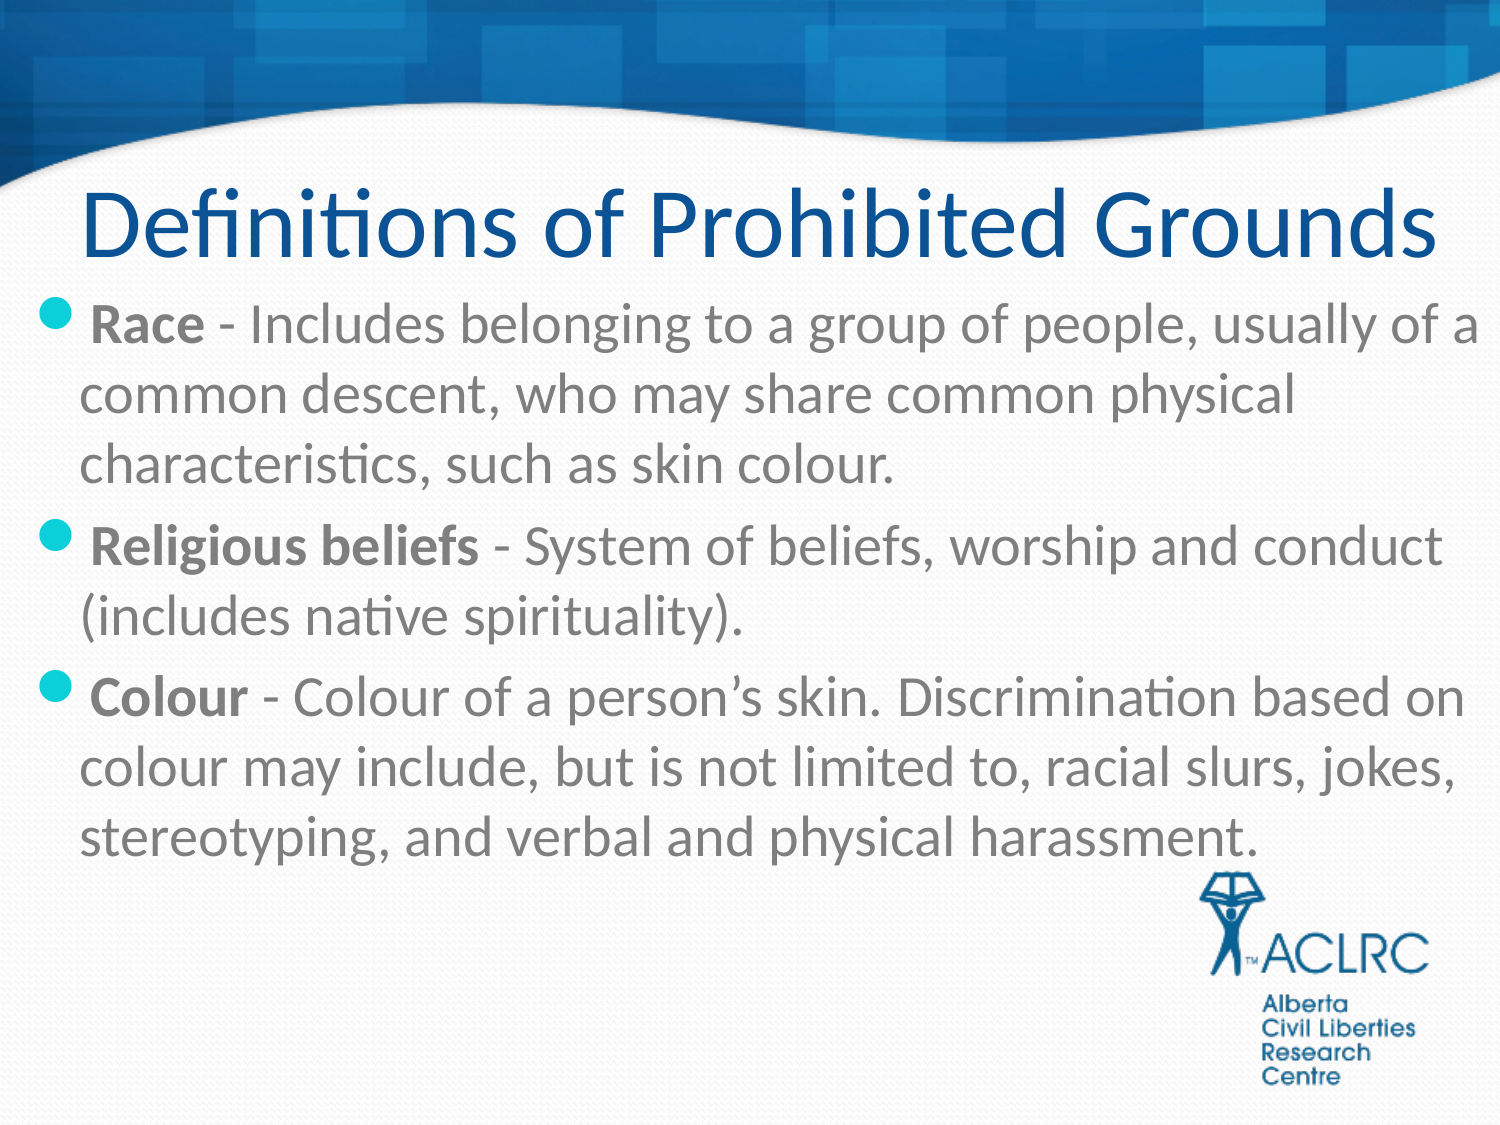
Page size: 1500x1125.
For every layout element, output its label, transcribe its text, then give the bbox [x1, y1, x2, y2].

title Definitions of Prohibited Grounds [49, 146, 1471, 278]
list Race - Includes belonging to a group of people, usually of a common descent, who may share common physical characteristics, such as skin colour. Religious beliefs - System of beliefs, worship and conduct (includes native spirituality). Colour - Colour of a person’s skin. Discrimination based on colour may include, but is not limited to, racial slurs, jokes, stereotyping, and verbal and physical harassment. [19, 277, 1500, 1125]
picture [0, 0, 1500, 197]
